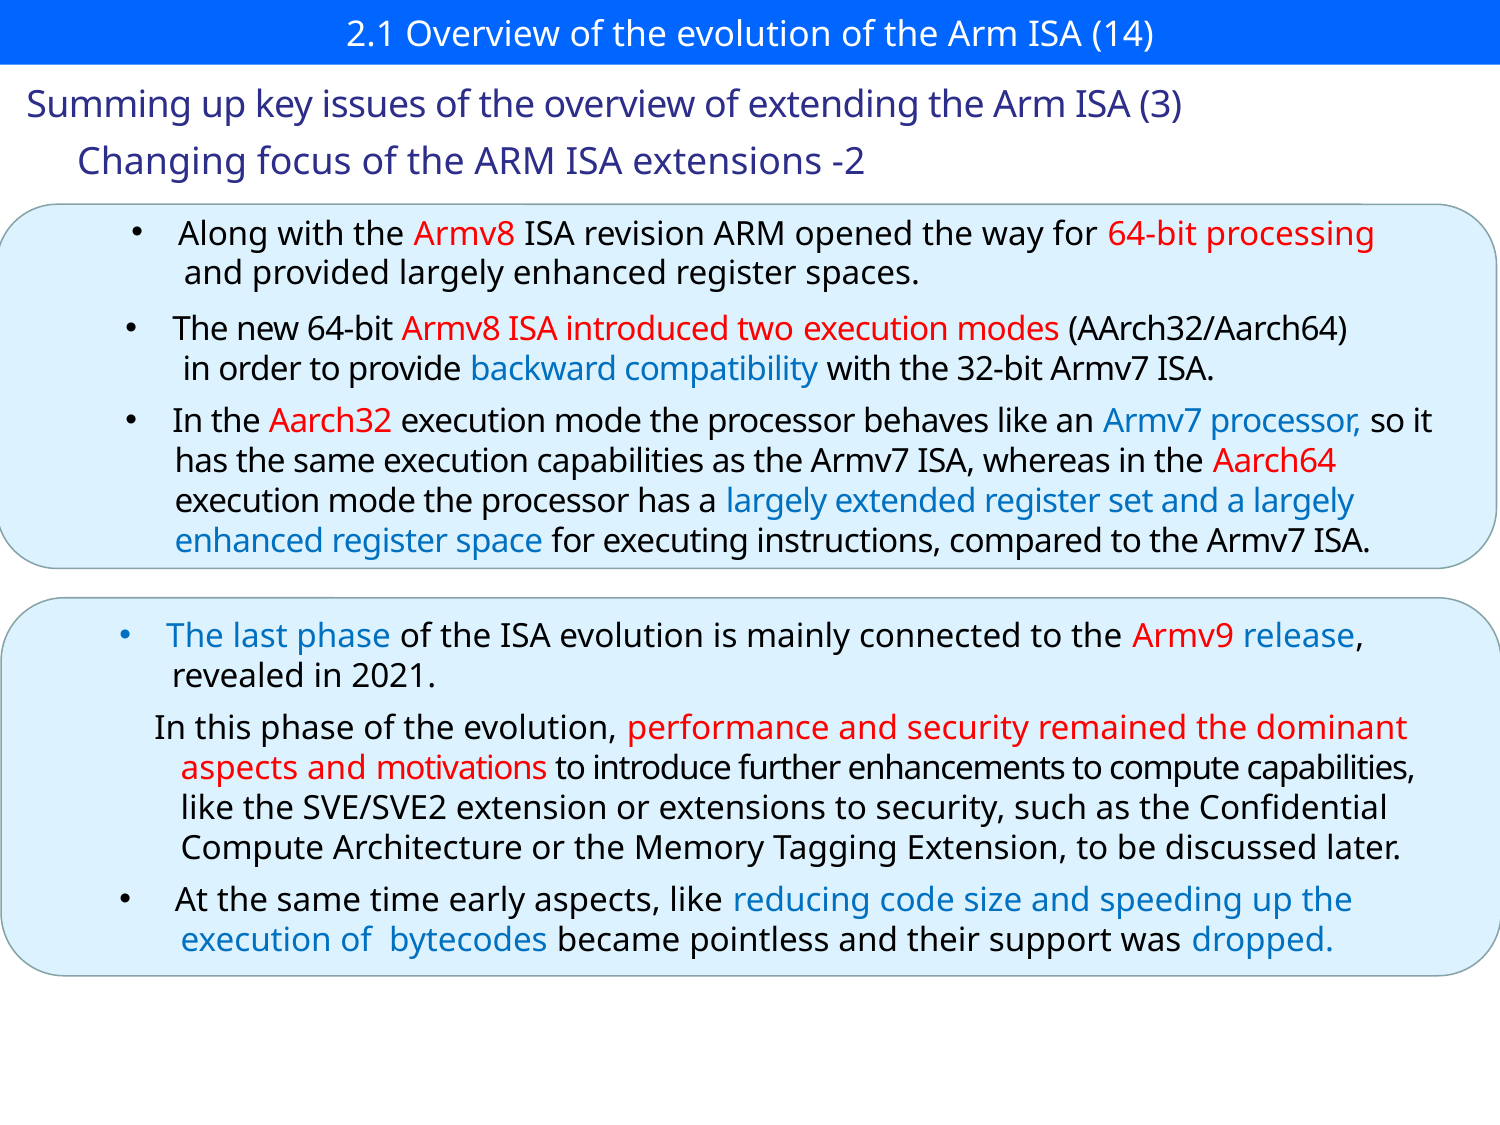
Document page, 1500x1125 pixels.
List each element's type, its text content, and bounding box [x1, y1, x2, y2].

text_box Along with the Armv8 ISA revision ARM opened the way for 64-bit processing and provided largely enhanced register spaces. [116, 204, 1391, 299]
text_box [0, 204, 116, 569]
text_box [1391, 204, 1497, 566]
text_box Changing focus of the ARM ISA extensions -2 [62, 129, 882, 190]
text_box [1, 597, 1500, 976]
text_box Summing up key issues of the overview of extending the Arm ISA (3) [11, 72, 1346, 132]
text_box The last phase of the ISA evolution is mainly connected to the Armv9 release, revealed in 2021. In this phase of the evolution, performance and security remained the dominant aspects and motivations to introduce further enhancements to compute capabilities, like the SVE/SVE2 extension or extensions to security, such as the Confidential Compute Architecture or the Memory Tagging Extension, to be discussed later. At the same time early aspects, like reducing code size and speeding up the execution of bytecodes became pointless and their support was dropped. [105, 606, 1439, 966]
title 2.1 Overview of the evolution of the Arm ISA (14) [0, 0, 1500, 65]
text_box The new 64-bit Armv8 ISA introduced two execution modes (AArch32/Aarch64) in order to provide backward compatibility with the 32-bit Armv7 ISA. In the Aarch32 execution mode the processor behaves like an Armv7 processor, so it has the same execution capabilities as the Armv7 ISA, whereas in the Aarch64 execution mode the processor has a largely extended register set and a largely enhanced register space for executing instructions, compared to the Armv7 ISA. [111, 299, 1455, 607]
